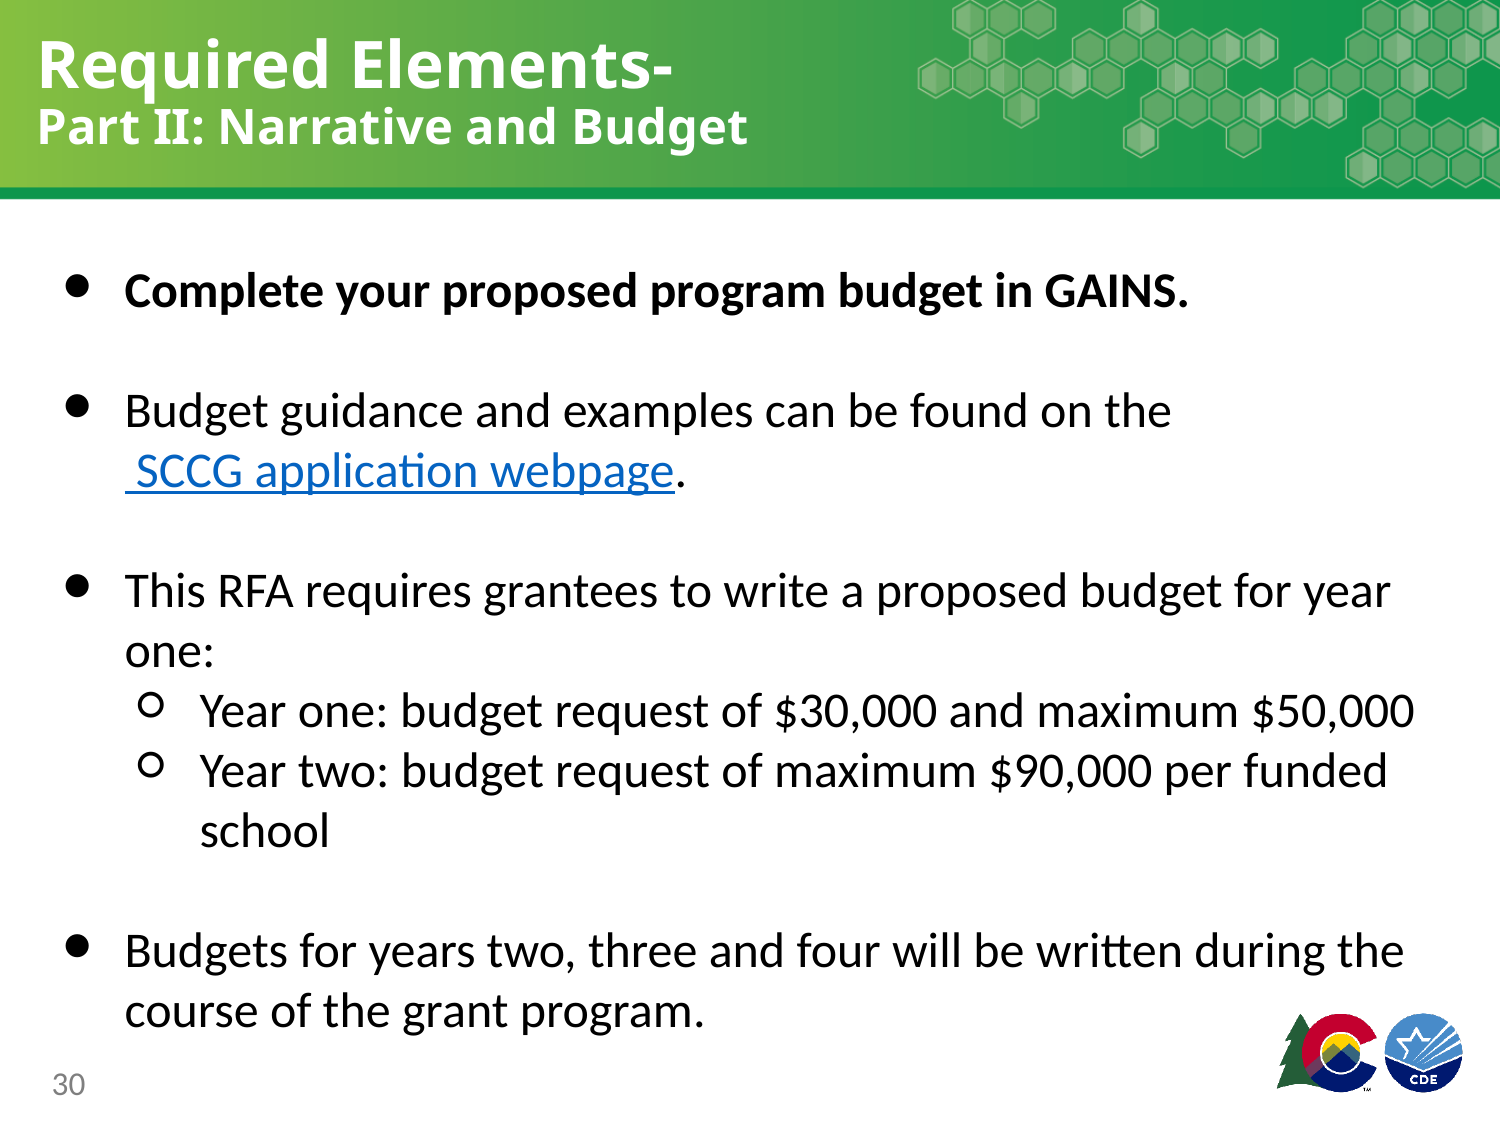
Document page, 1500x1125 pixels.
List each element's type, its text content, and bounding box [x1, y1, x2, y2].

title Required Elements- Part II: Narrative and Budget [36, 31, 1394, 156]
picture [0, 0, 1500, 200]
text_box Complete your proposed program budget in GAINS. Budget guidance and examples can be found on the SCCG application webpage. This RFA requires grantees to write a proposed budget for year one: Year one: budget request of $30,000 and maximum $50,000 Year two: budget request of maximum $90,000 per funded school Budgets for years two, three and four will be written during the course of the grant program. [34, 242, 1466, 1113]
